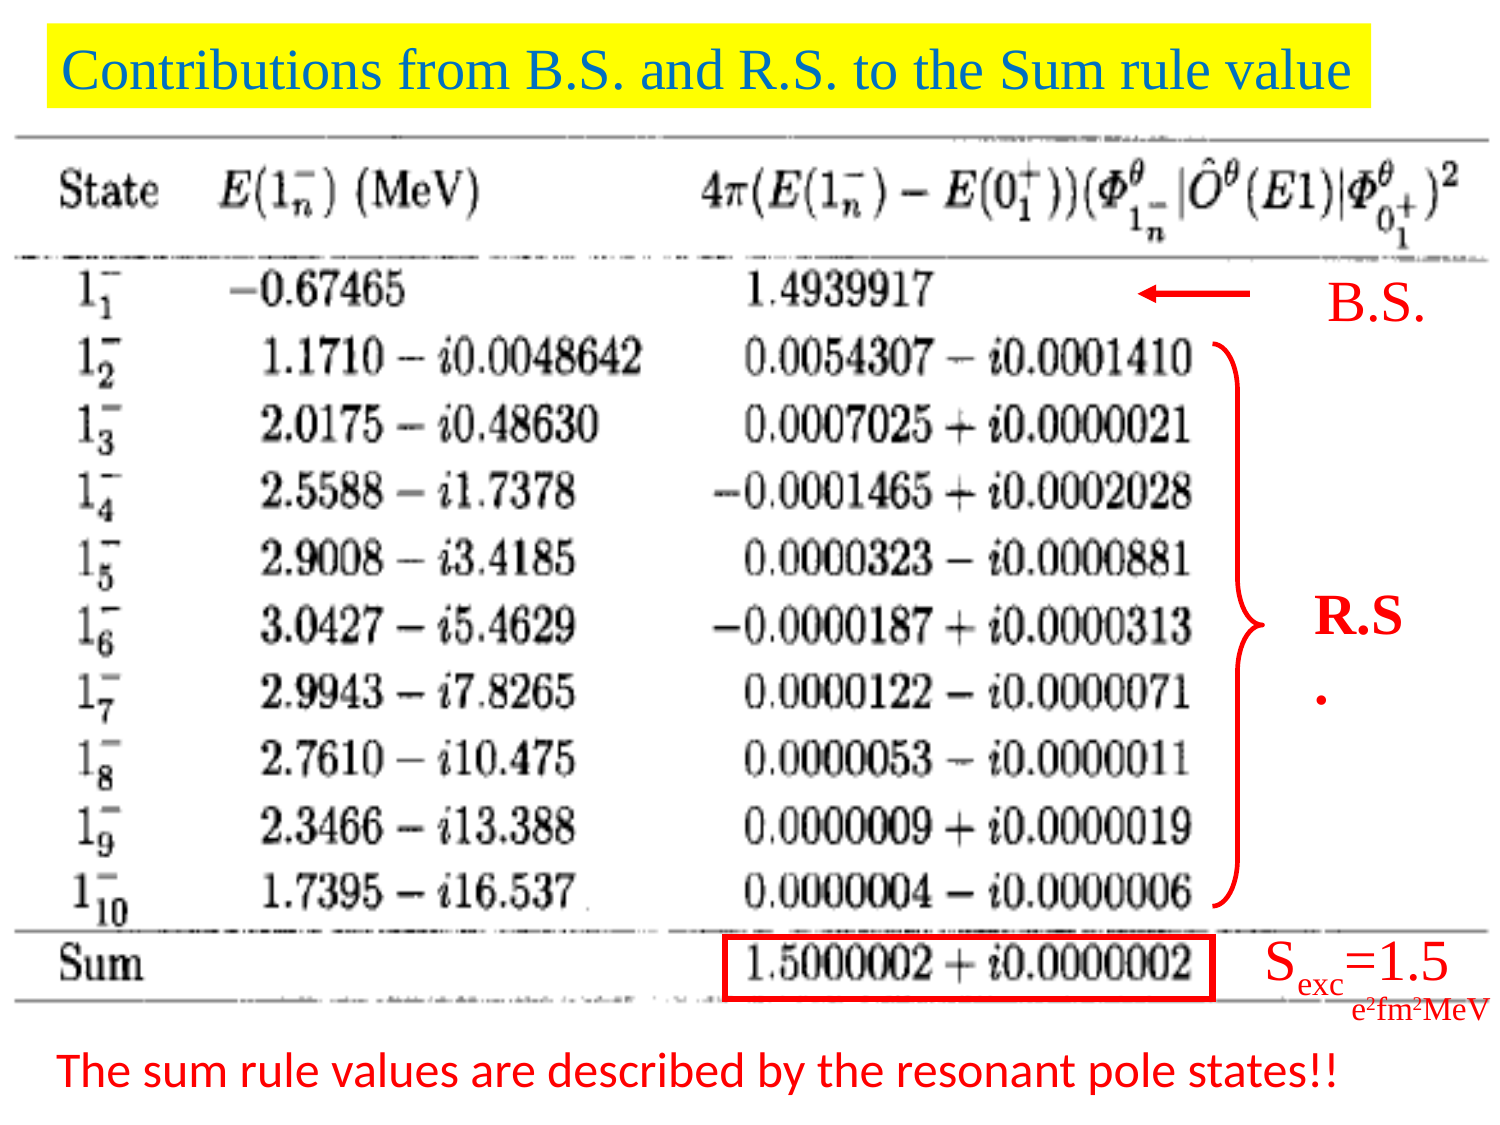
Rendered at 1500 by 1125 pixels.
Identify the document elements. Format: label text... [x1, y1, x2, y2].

text_box The sum rule values are described by the resonant pole states!! [41, 1039, 1500, 1105]
text_box Contributions from B.S. and R.S. to the Sum rule value [46, 23, 1372, 104]
picture [0, 105, 1500, 1032]
